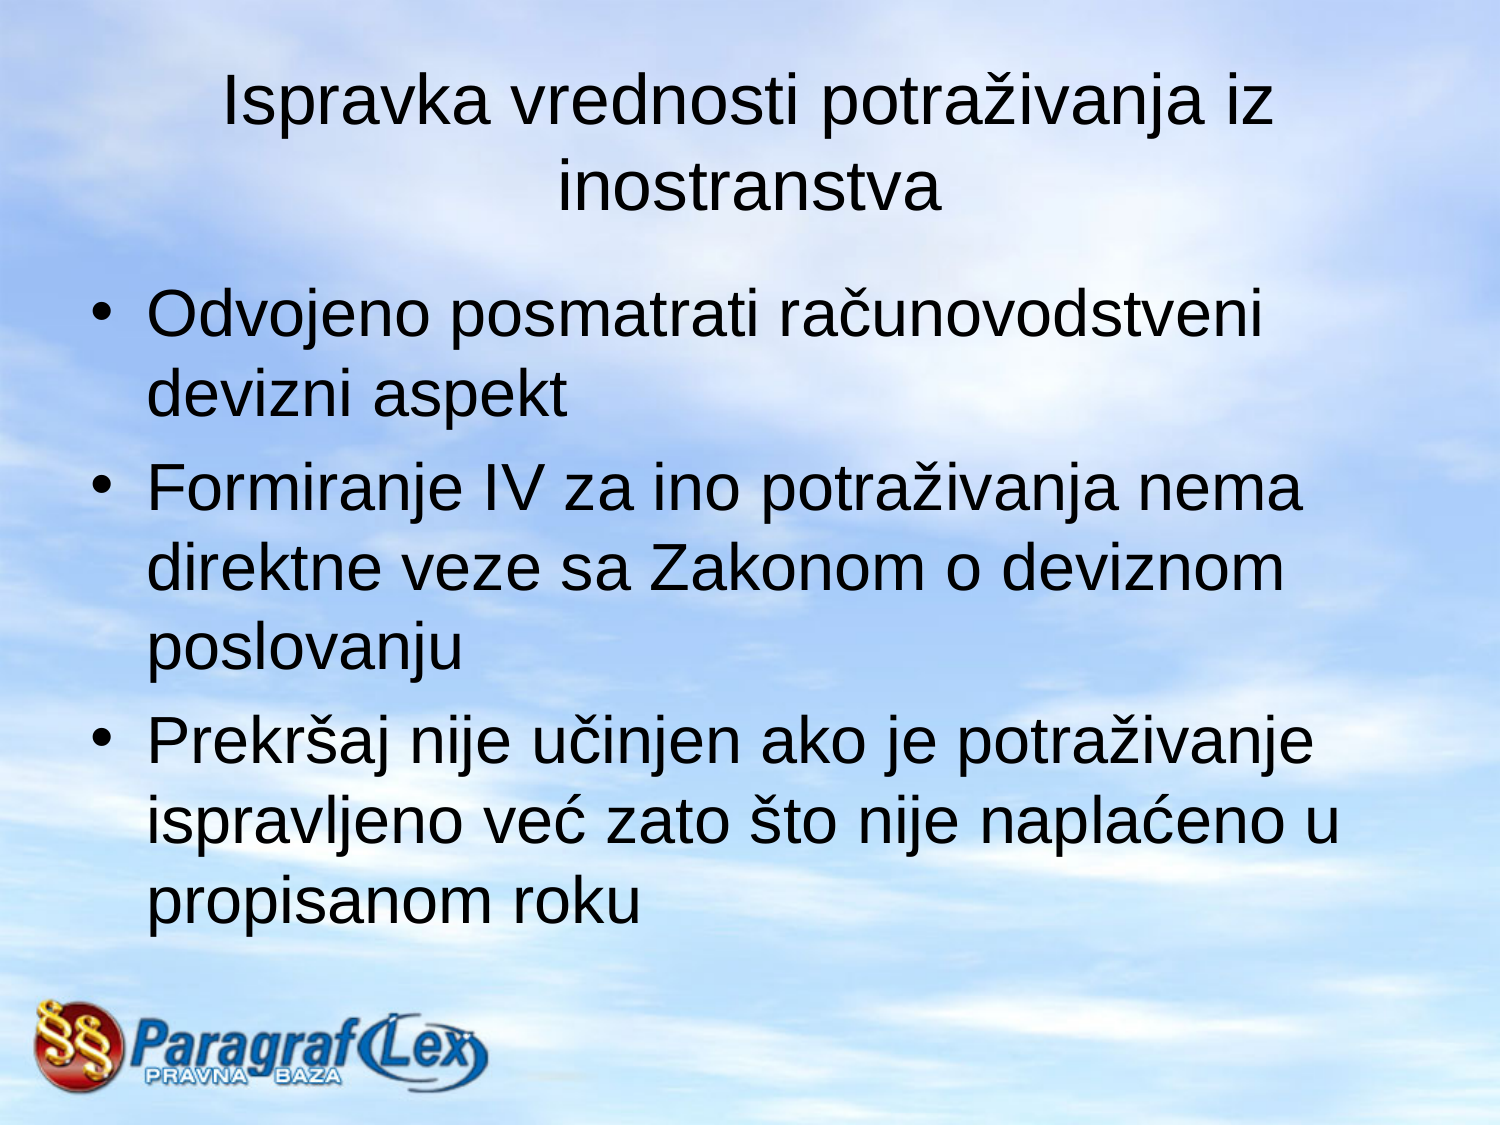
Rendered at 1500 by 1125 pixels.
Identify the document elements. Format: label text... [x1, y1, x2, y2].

picture [0, 0, 1500, 1125]
title Ispravka vrednosti potraživanja iz inostranstva [75, 45, 1425, 233]
list Odvojeno posmatrati računovodstveni devizni aspekt Formiranje IV za ino potraživanja nema direktne veze sa Zakonom o deviznom poslovanju Prekršaj nije učinjen ako je potraživanje ispravljeno već zato što nije naplaćeno u propisanom roku [75, 262, 1425, 1005]
